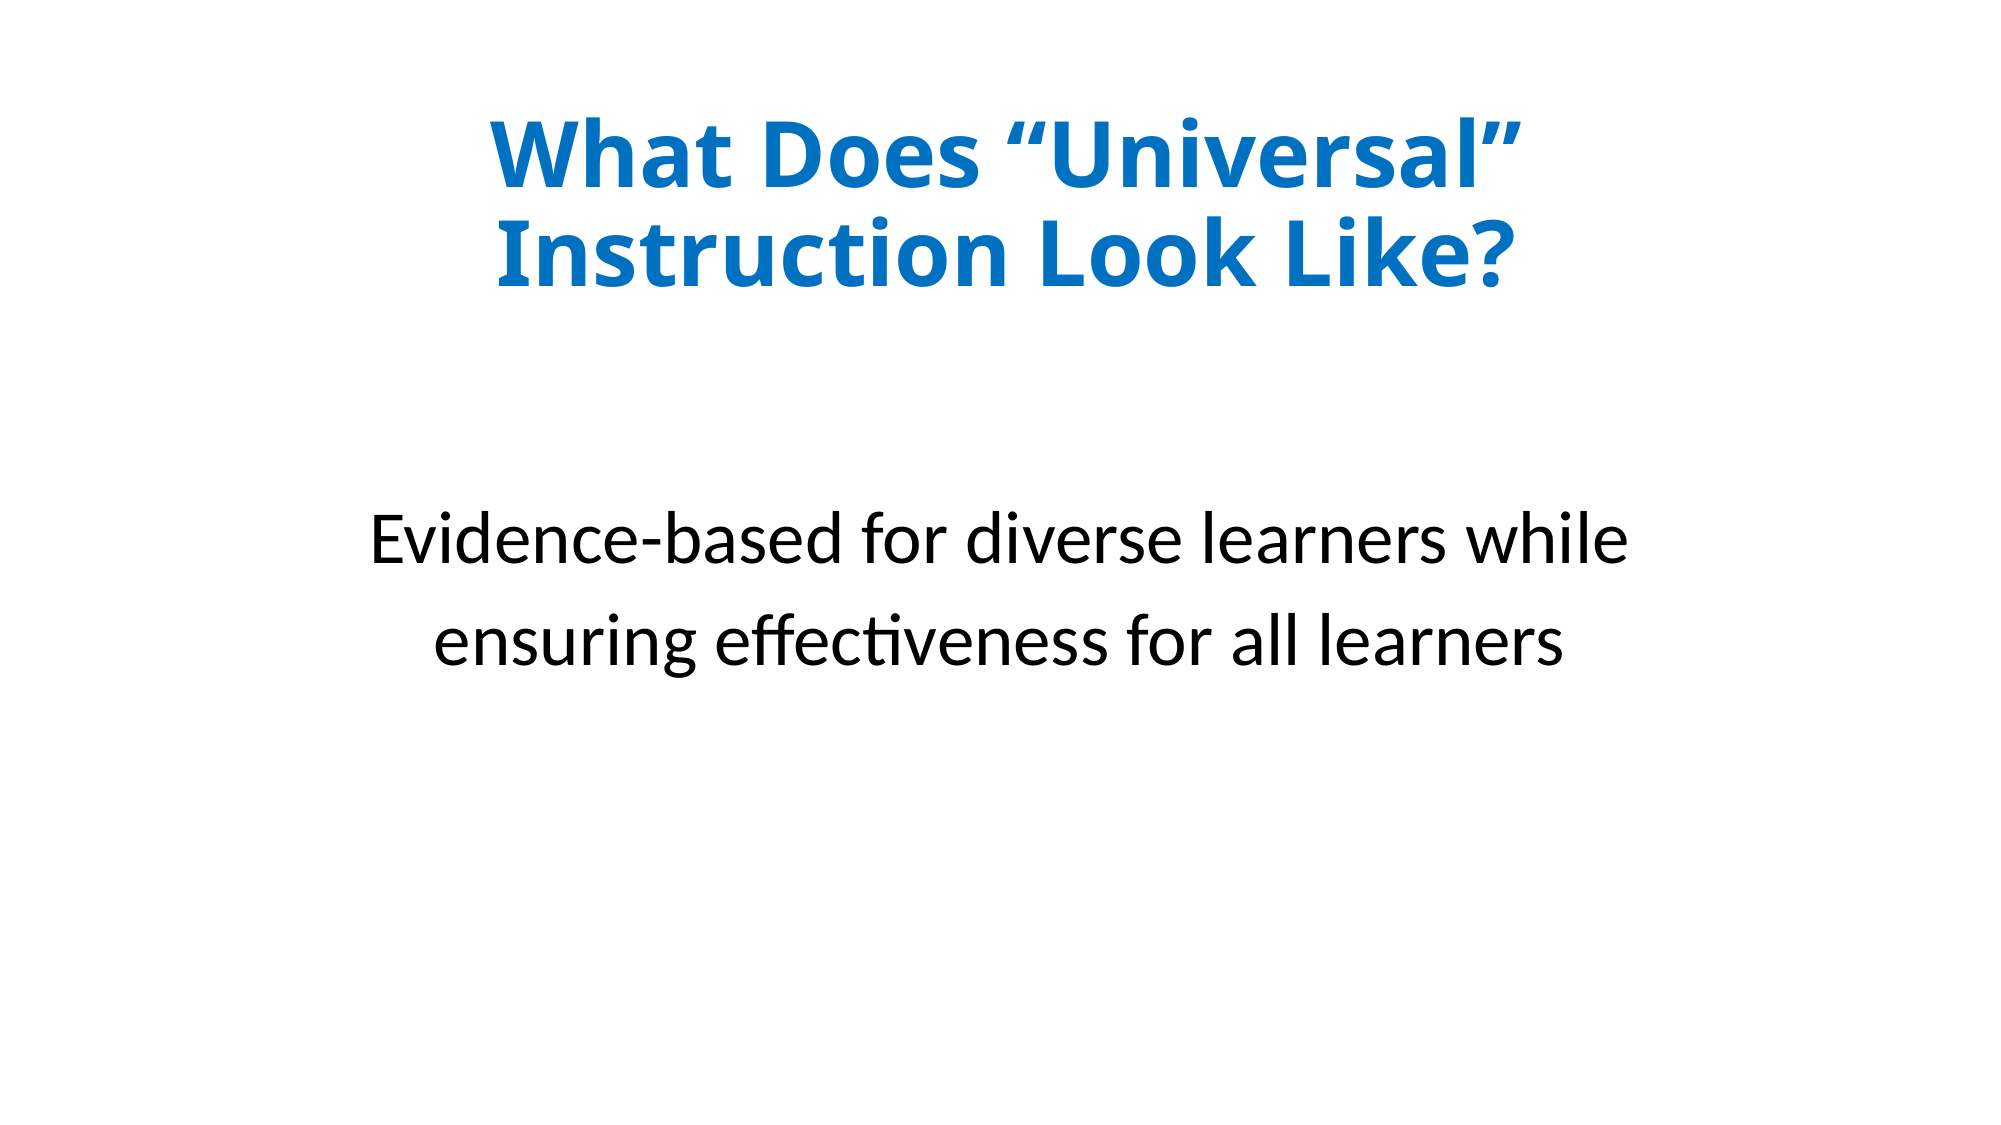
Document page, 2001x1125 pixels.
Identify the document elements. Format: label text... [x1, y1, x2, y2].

list Evidence-based for diverse learners while ensuring effectiveness for all learners [353, 491, 1647, 901]
title What Does “Universal” Instruction Look Like? [263, 98, 1750, 316]
